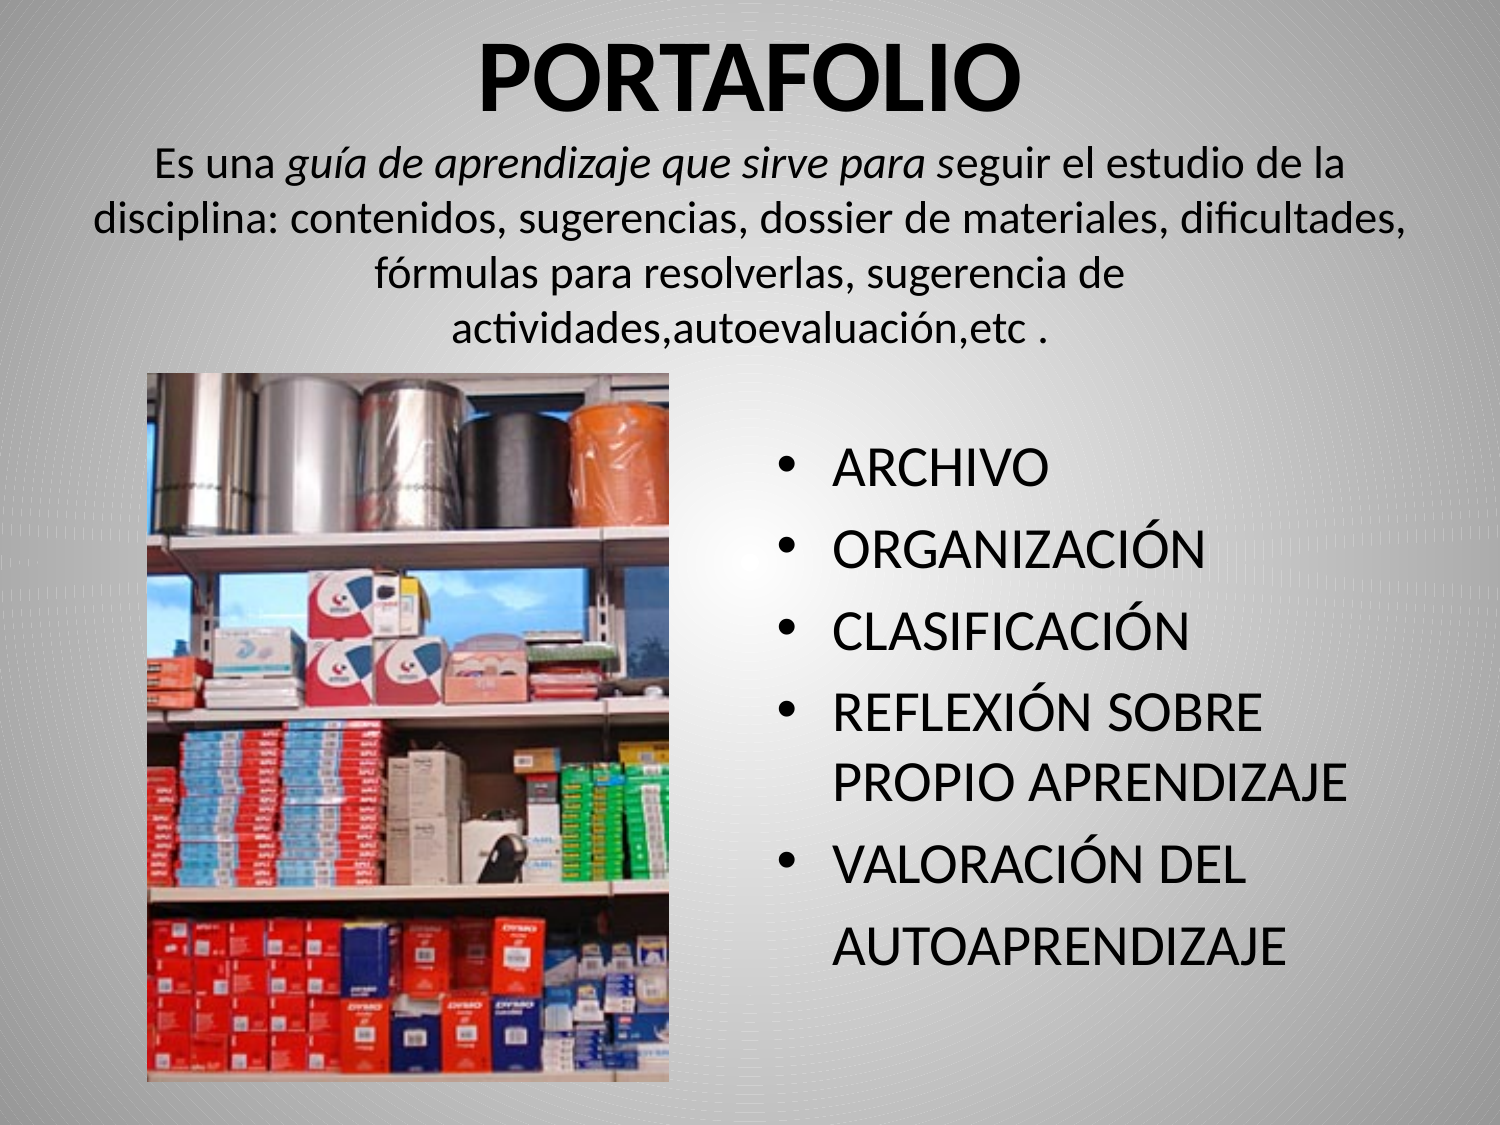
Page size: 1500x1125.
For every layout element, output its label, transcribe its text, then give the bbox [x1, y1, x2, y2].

list ARCHIVO ORGANIZACIÓN CLASIFICACIÓN REFLEXIÓN SOBRE PROPIO APRENDIZAJE VALORACIÓN DEL AUTOAPRENDIZAJE [761, 420, 1425, 1125]
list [147, 373, 669, 1083]
title PORTAFOLIO Es una guía de aprendizaje que sirve para seguir el estudio de la disciplina: contenidos, sugerencias, dossier de materiales, dificultades, fórmulas para resolverlas, sugerencia de actividades,autoevaluación,etc . [75, 0, 1425, 362]
